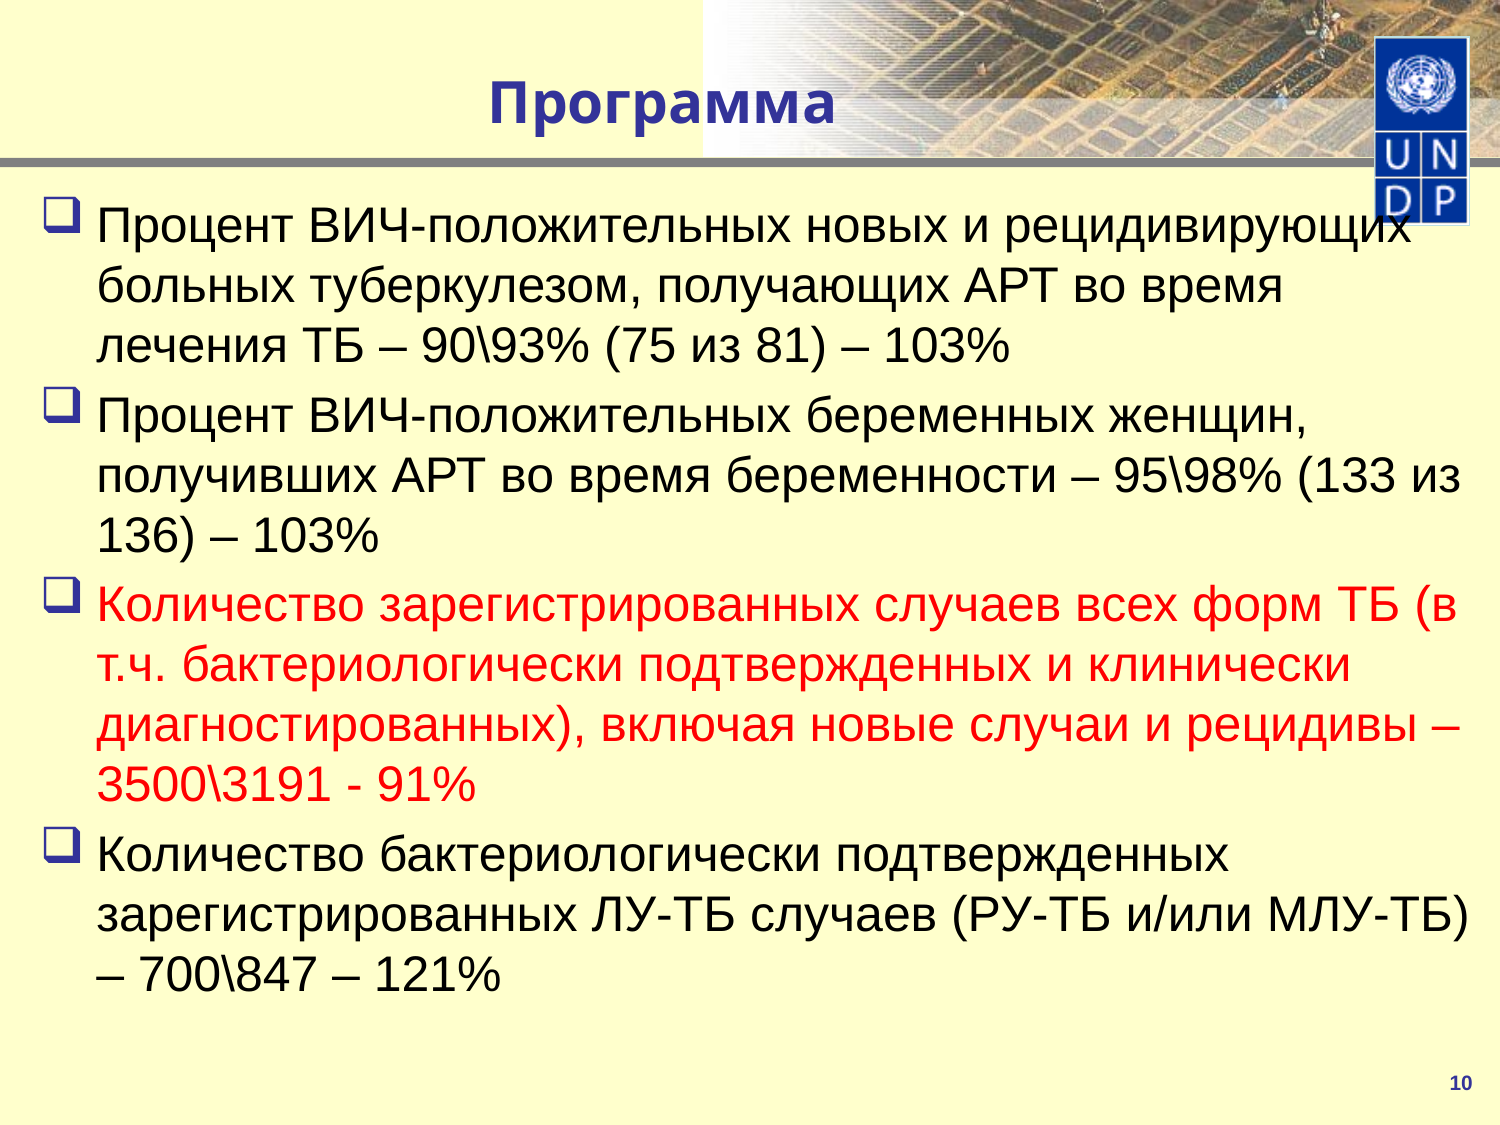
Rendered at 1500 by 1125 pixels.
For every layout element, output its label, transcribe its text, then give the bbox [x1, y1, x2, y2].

list Процент ВИЧ-положительных новых и рецидивирующих больных туберкулезом, получающих АРТ во время лечения ТБ – 90\93% (75 из 81) – 103% Процент ВИЧ-положительных беременных женщин, получивших АРТ во время беременности – 95\98% (133 из 136) – 103% Количество зарегистрированных случаев всех форм ТБ (в т.ч. бактериологически подтвержденных и клинически диагностированных), включая новые случаи и рецидивы – 3500\3191 - 91% Количество бактериологически подтвержденных зарегистрированных ЛУ-ТБ случаев (РУ-ТБ и/или МЛУ-ТБ) – 700\847 – 121% [24, 184, 1488, 1103]
picture [1375, 38, 1469, 184]
picture [703, 0, 1500, 157]
title Программа [24, 49, 1301, 151]
